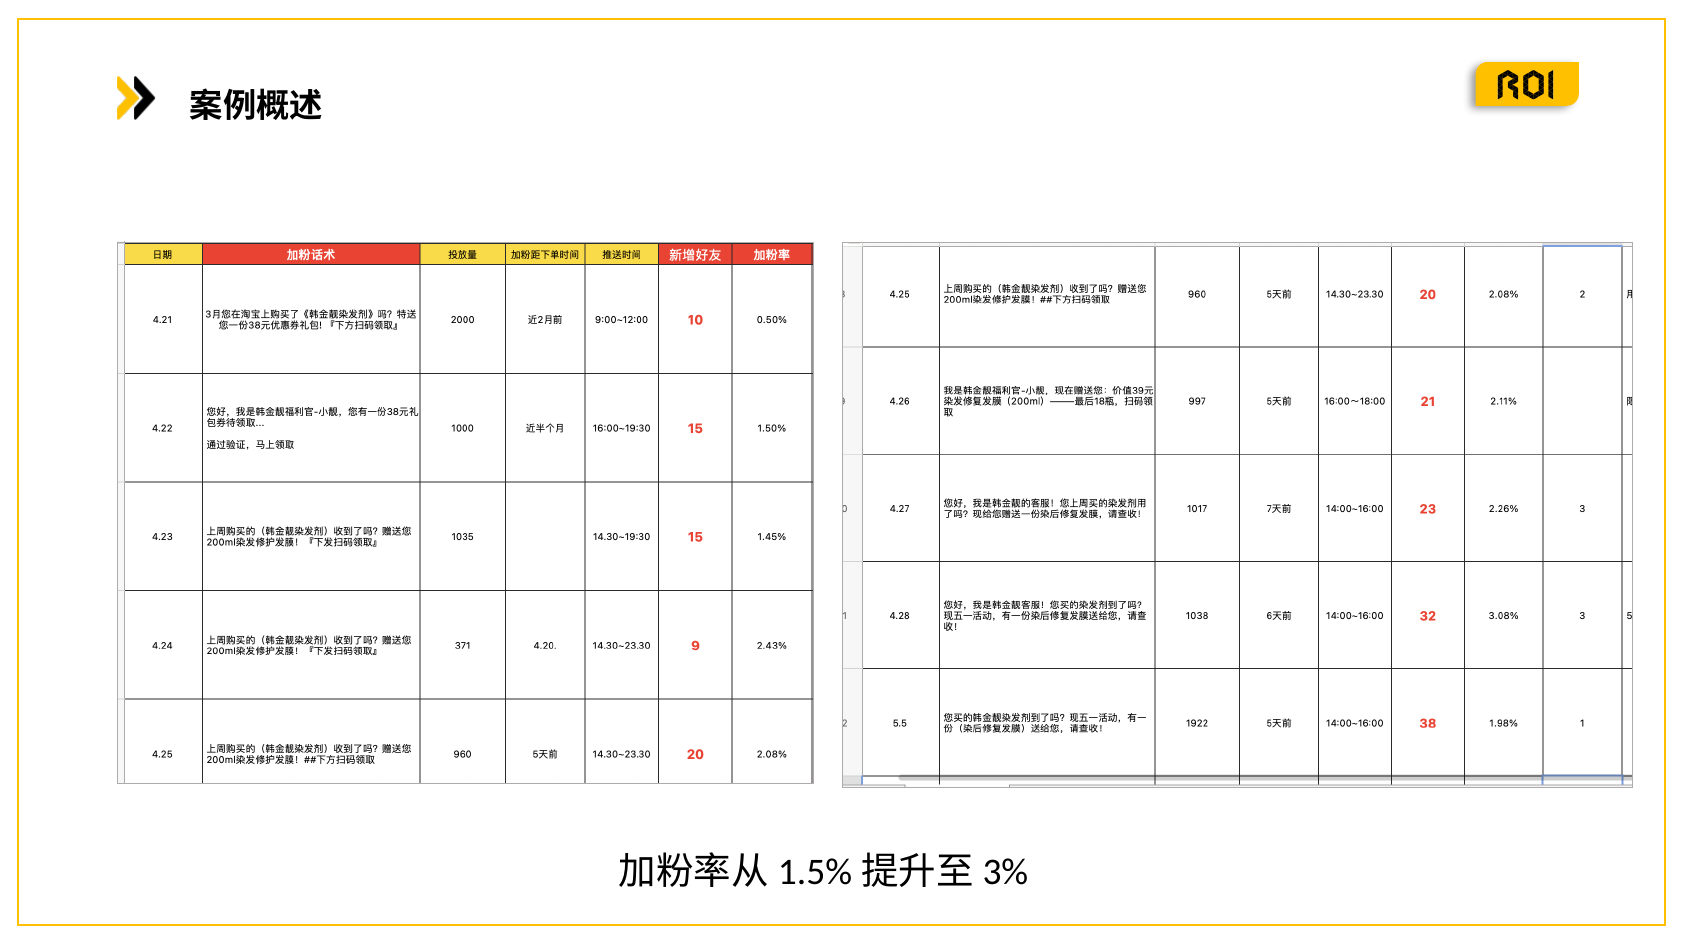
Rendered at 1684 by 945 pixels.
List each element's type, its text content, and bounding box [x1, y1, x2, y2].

text_box 加粉率从1.5%提升至3% [604, 839, 1283, 899]
picture [117, 76, 158, 123]
picture [1491, 62, 1563, 106]
picture [117, 241, 814, 784]
text_box [17, 18, 1666, 926]
picture [842, 242, 1633, 788]
